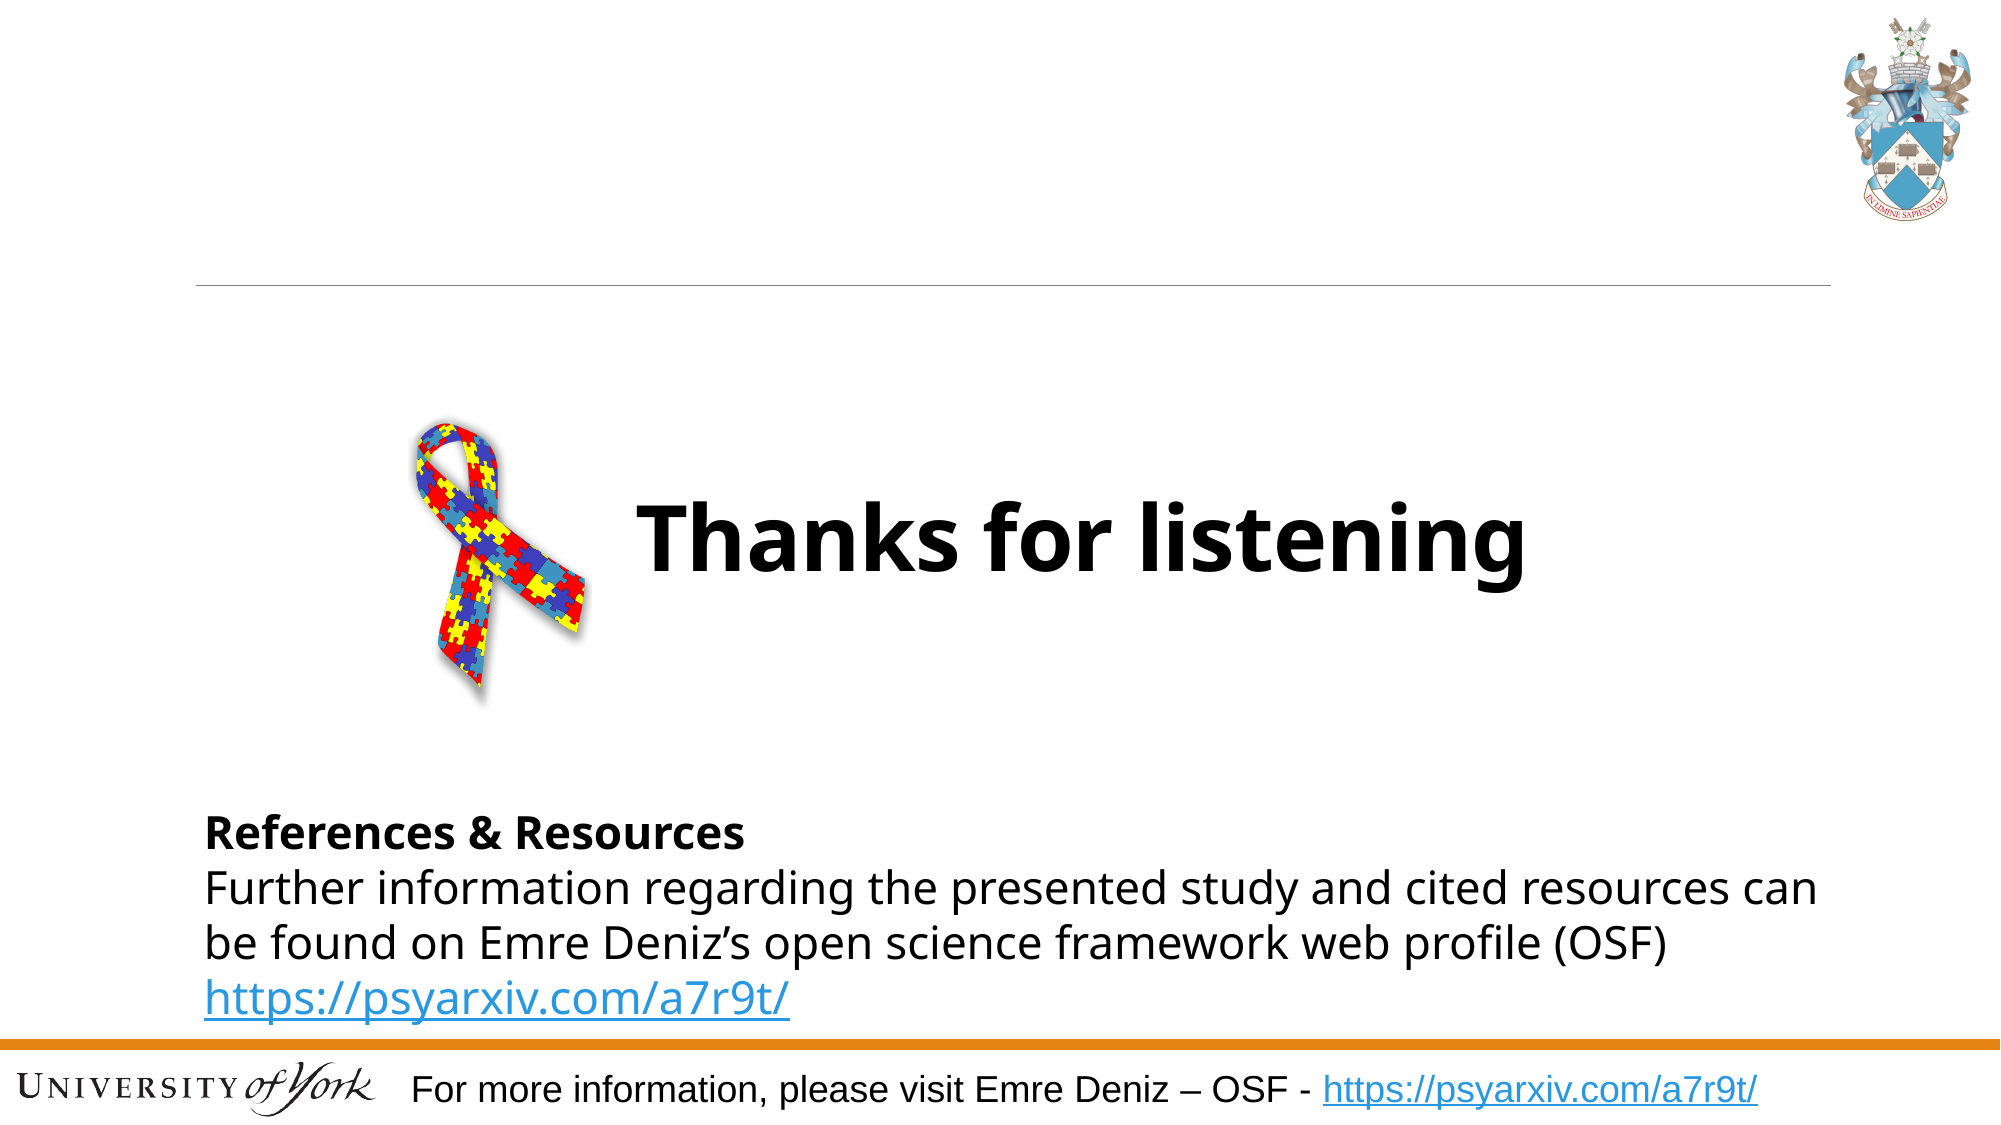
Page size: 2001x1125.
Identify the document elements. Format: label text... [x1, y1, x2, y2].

picture [0, 1056, 419, 1119]
text_box References & Resources Further information regarding the presented study and cited resources can be found on Emre Deniz’s open science framework web profile (OSF) https://psyarxiv.com/a7r9t/ [189, 796, 1851, 1039]
title Thanks for listening [620, 360, 2000, 598]
picture [1844, 18, 1971, 221]
picture [408, 413, 592, 712]
